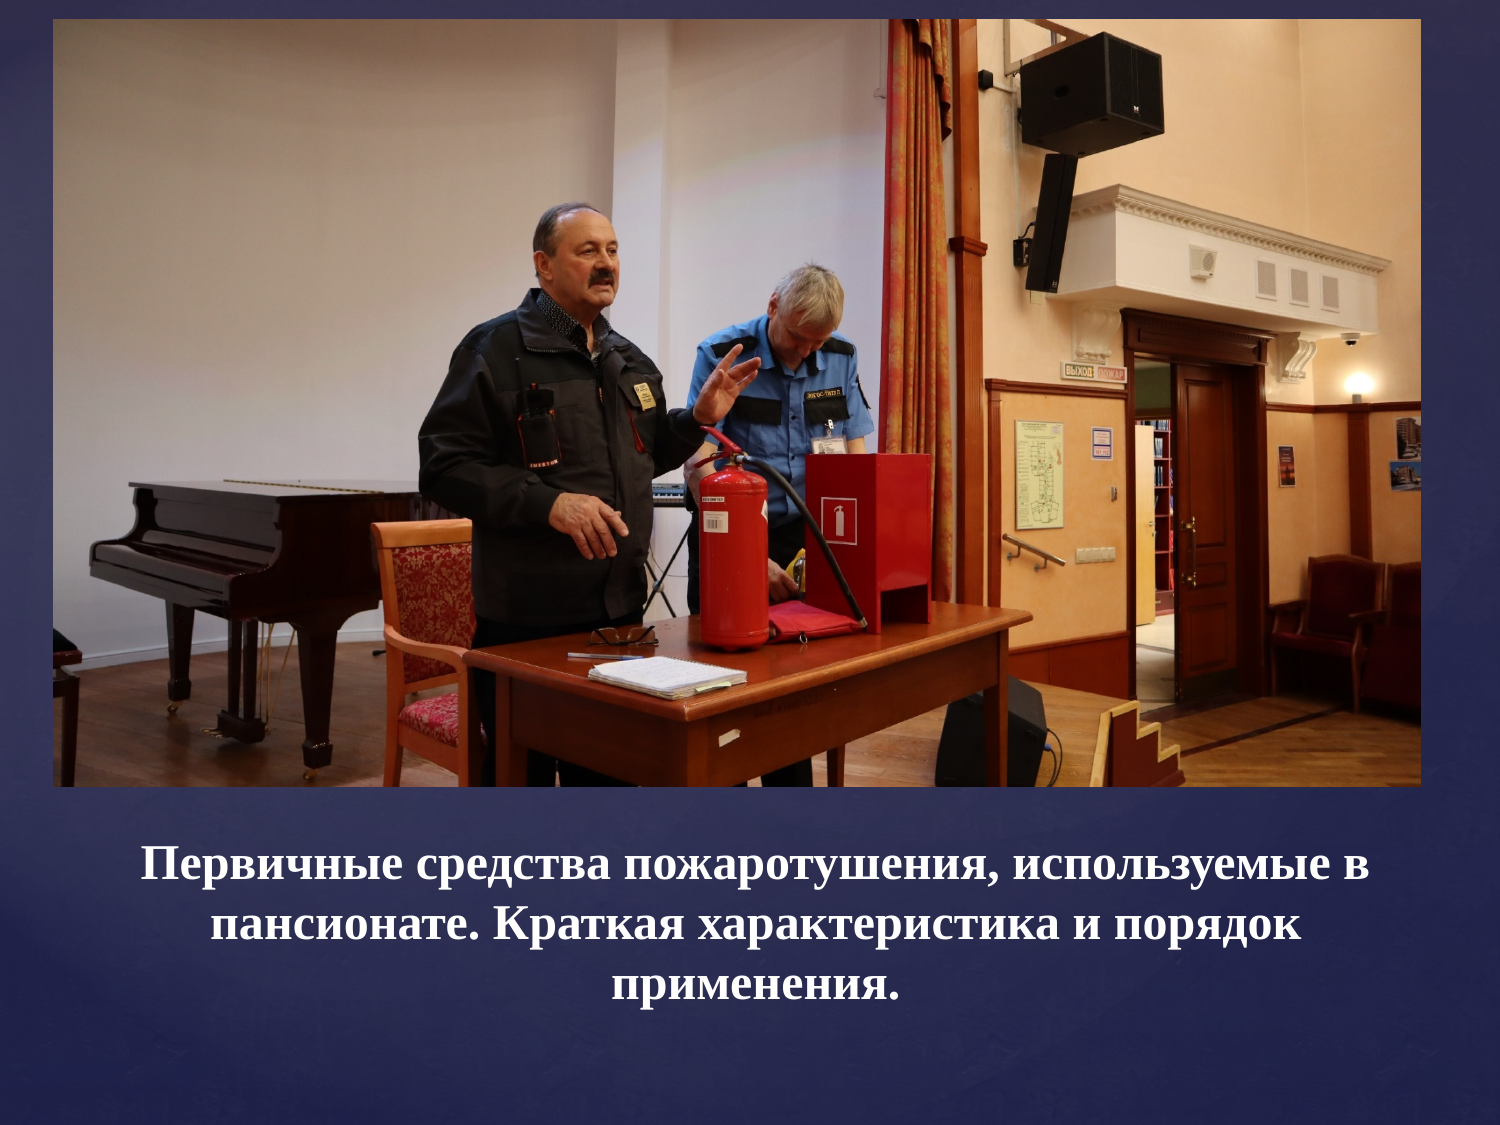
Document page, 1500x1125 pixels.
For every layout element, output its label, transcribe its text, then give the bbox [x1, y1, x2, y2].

picture [52, 18, 1422, 788]
text_box Первичные средства пожаротушения, используемые в пансионате. Краткая характеристика и порядок применения. [112, 822, 1400, 1017]
